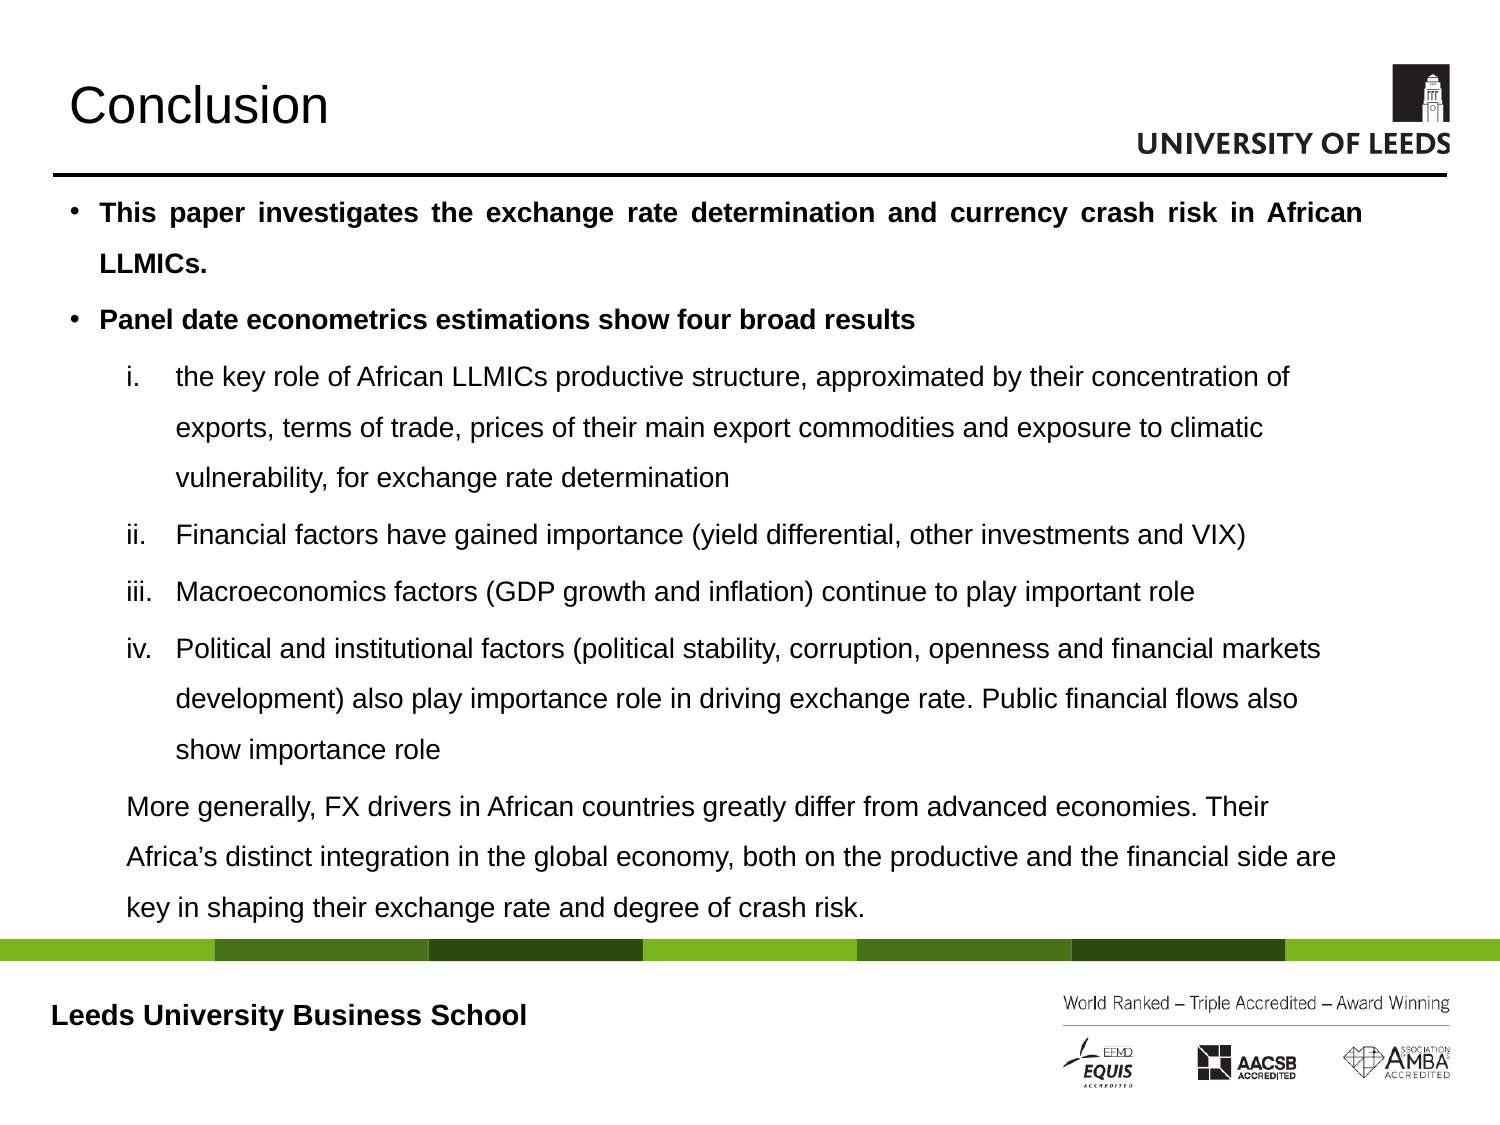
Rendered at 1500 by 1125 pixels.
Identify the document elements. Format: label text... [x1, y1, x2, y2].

list This paper investigates the exchange rate determination and currency crash risk in African LLMICs. Panel date econometrics estimations show four broad results the key role of African LLMICs productive structure, approximated by their concentration of exports, terms of trade, prices of their main export commodities and exposure to climatic vulnerability, for exchange rate determination Financial factors have gained importance (yield differential, other investments and VIX) Macroeconomics factors (GDP growth and inflation) continue to play important role Political and institutional factors (political stability, corruption, openness and financial markets development) also play importance role in driving exchange rate. Public financial flows also show importance role More generally, FX drivers in African countries greatly differ from advanced economies. Their Africa’s distinct integration in the global economy, both on the productive and the financial side are key in shaping their exchange rate and degree of crash risk. [70, 177, 1364, 958]
title Conclusion [70, 81, 1364, 135]
